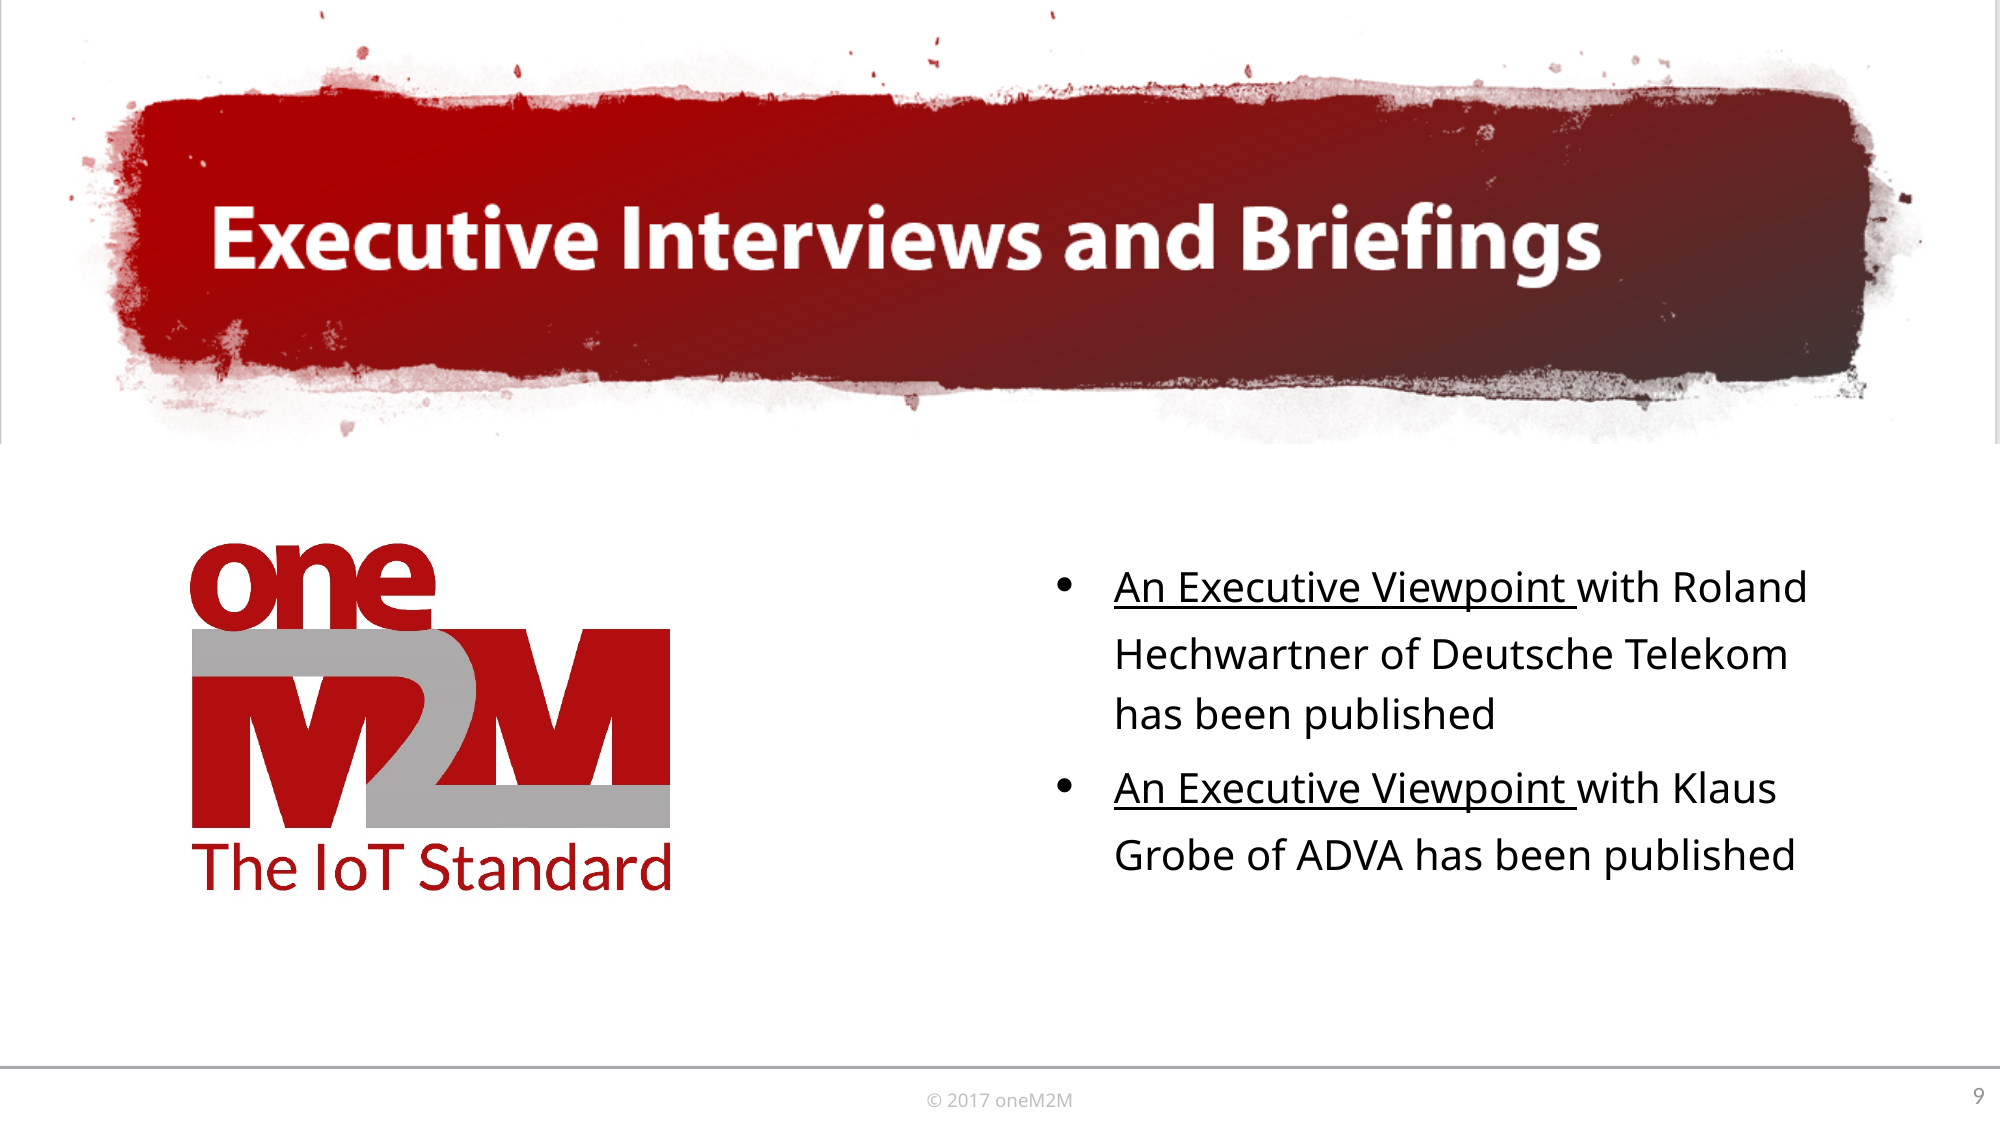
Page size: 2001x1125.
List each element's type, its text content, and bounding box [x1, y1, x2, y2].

picture [172, 528, 688, 906]
slide_number 9 [1918, 1065, 2000, 1125]
picture [0, 0, 2000, 445]
text_box An Executive Viewpoint with Roland Hechwartner of Deutsche Telekom has been published An Executive Viewpoint with Klaus Grobe of ADVA has been published [1042, 445, 1868, 948]
